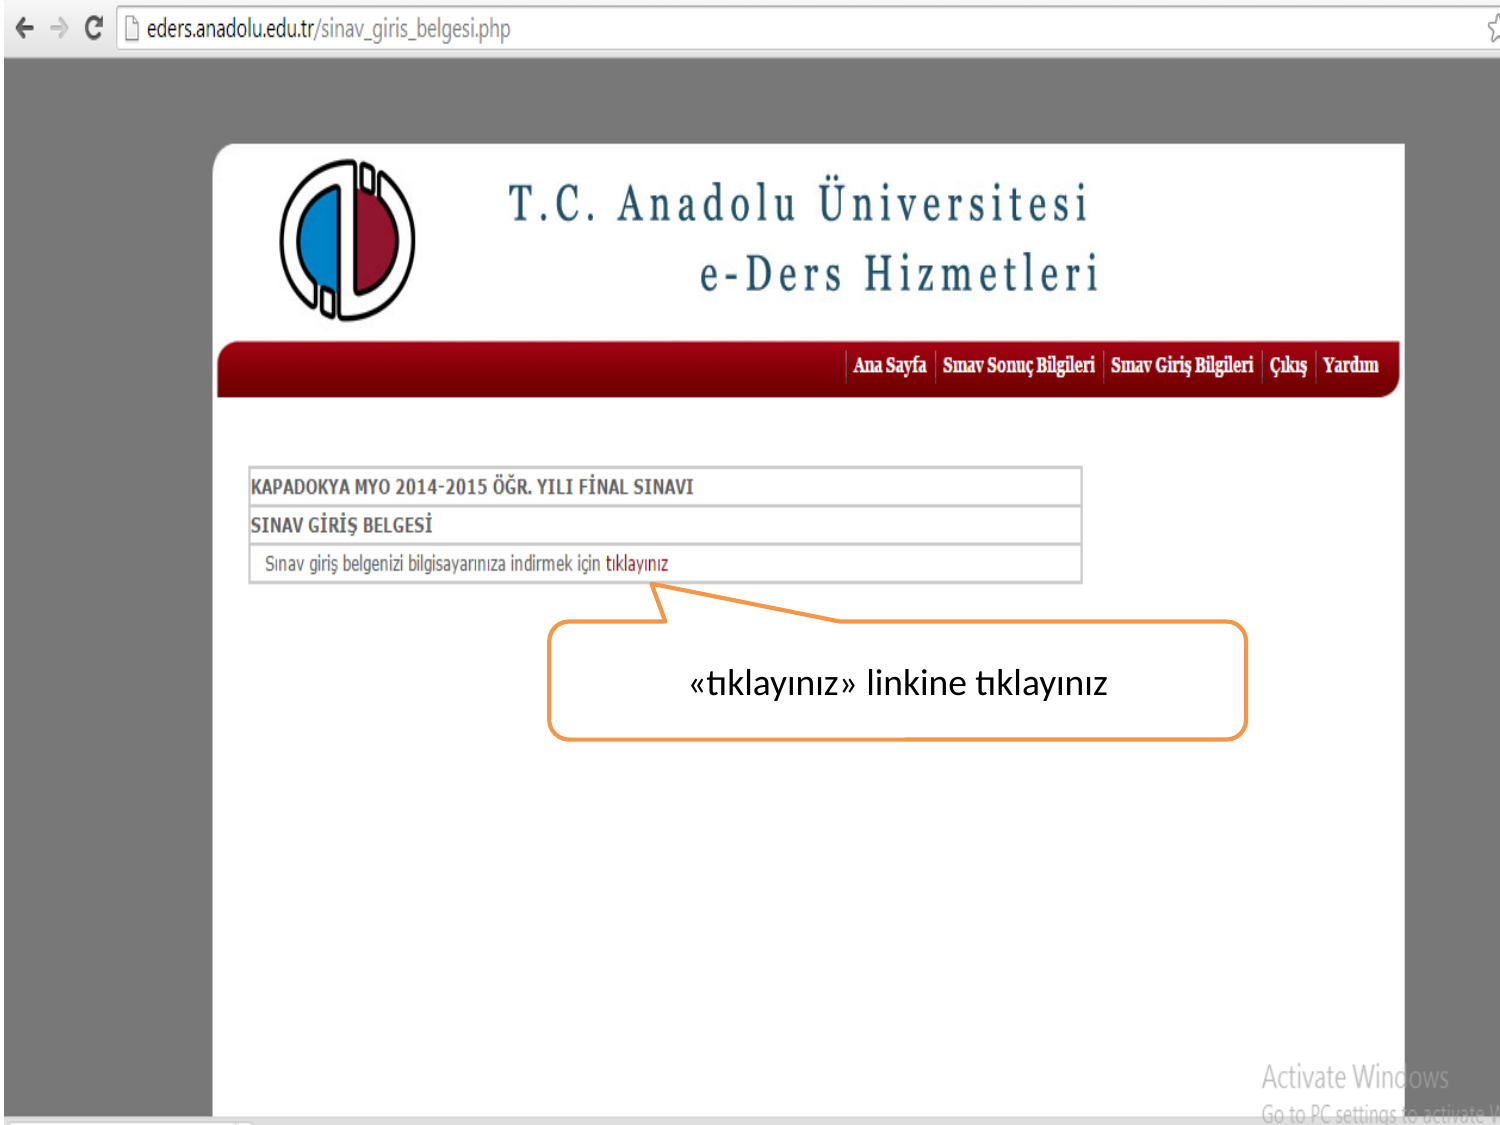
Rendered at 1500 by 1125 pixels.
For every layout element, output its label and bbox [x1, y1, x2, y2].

list [4, 0, 1500, 1125]
